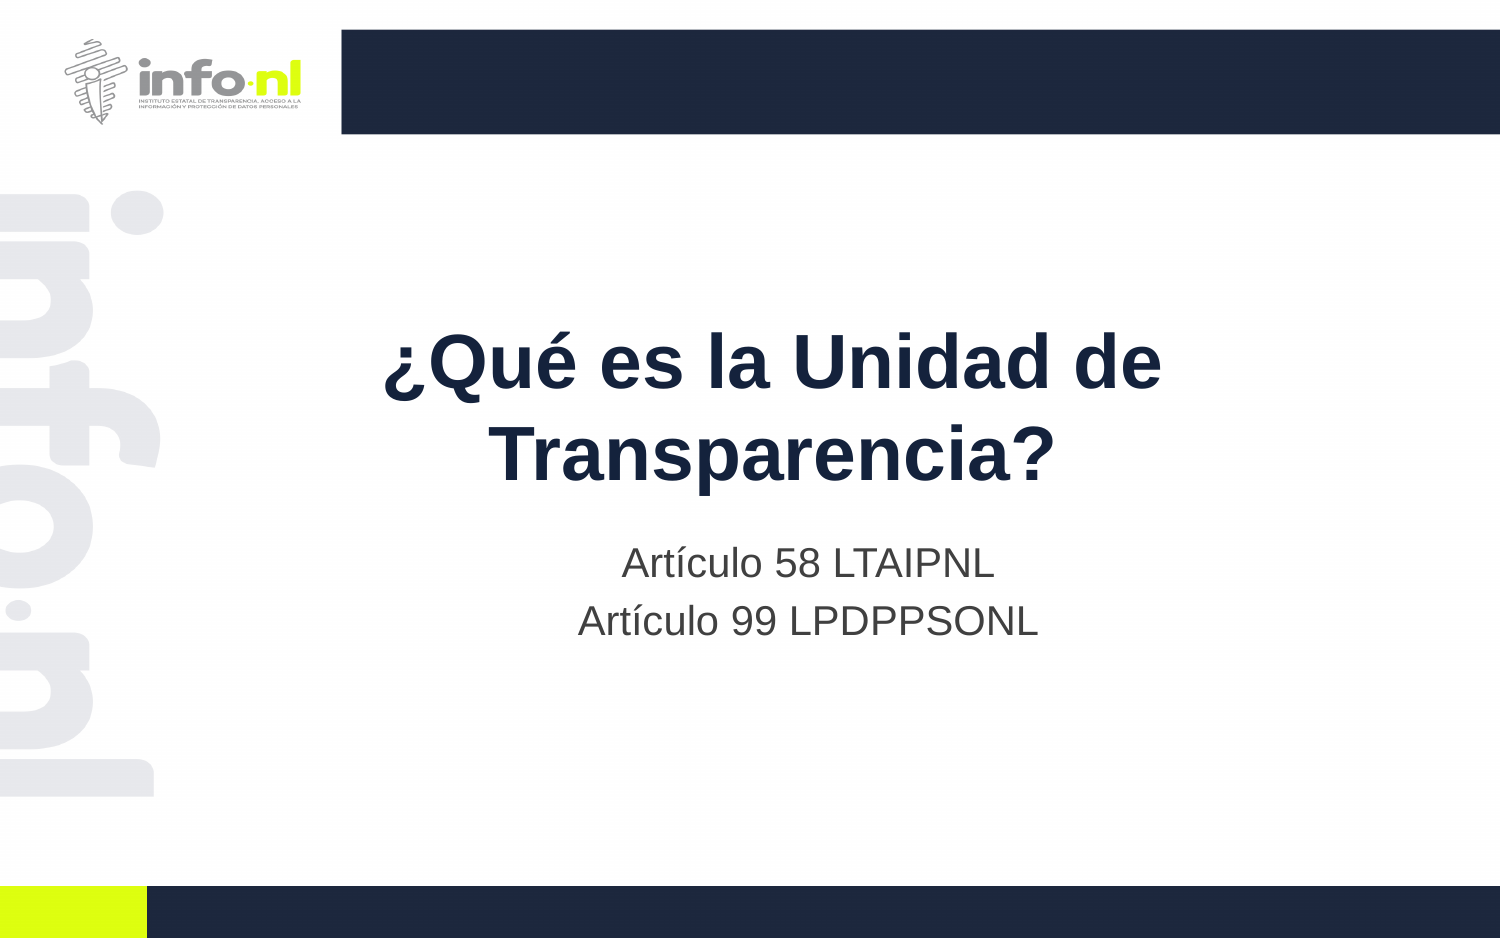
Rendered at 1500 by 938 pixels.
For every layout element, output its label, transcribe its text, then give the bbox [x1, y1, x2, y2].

subtitle Artículo 58 LTAIPNL Artículo 99 LPDPPSONL [283, 527, 1334, 768]
title ¿Qué es la Unidad de Transparencia? [135, 303, 1411, 505]
picture [0, 0, 1500, 938]
